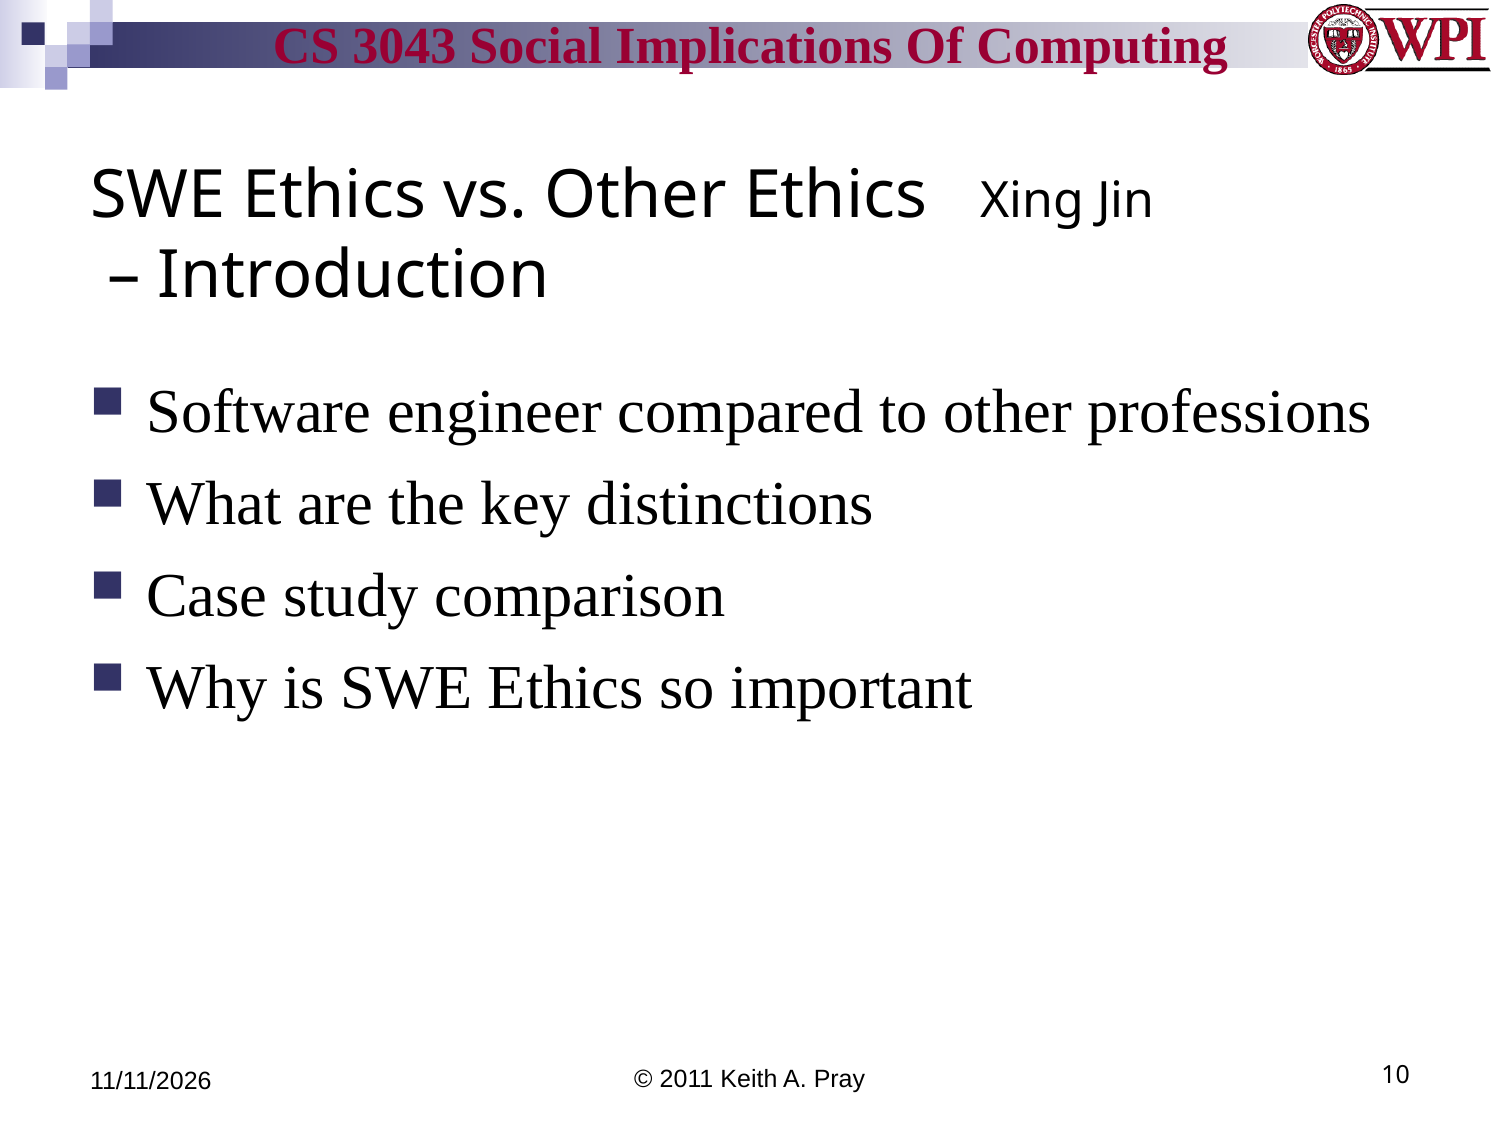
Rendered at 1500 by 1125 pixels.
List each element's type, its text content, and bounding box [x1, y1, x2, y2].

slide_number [74, 1024, 426, 1103]
title SWE Ethics vs. Other Ethics Xing Jin – Introduction [74, 137, 1426, 326]
footer © 2011 Keith A. Pray [512, 1024, 988, 1101]
slide_number 10 [1074, 1024, 1426, 1101]
picture [1308, 3, 1500, 75]
list Software engineer compared to other professions What are the key distinctions Case study comparison Why is SWE Ethics so important [74, 362, 1426, 1001]
